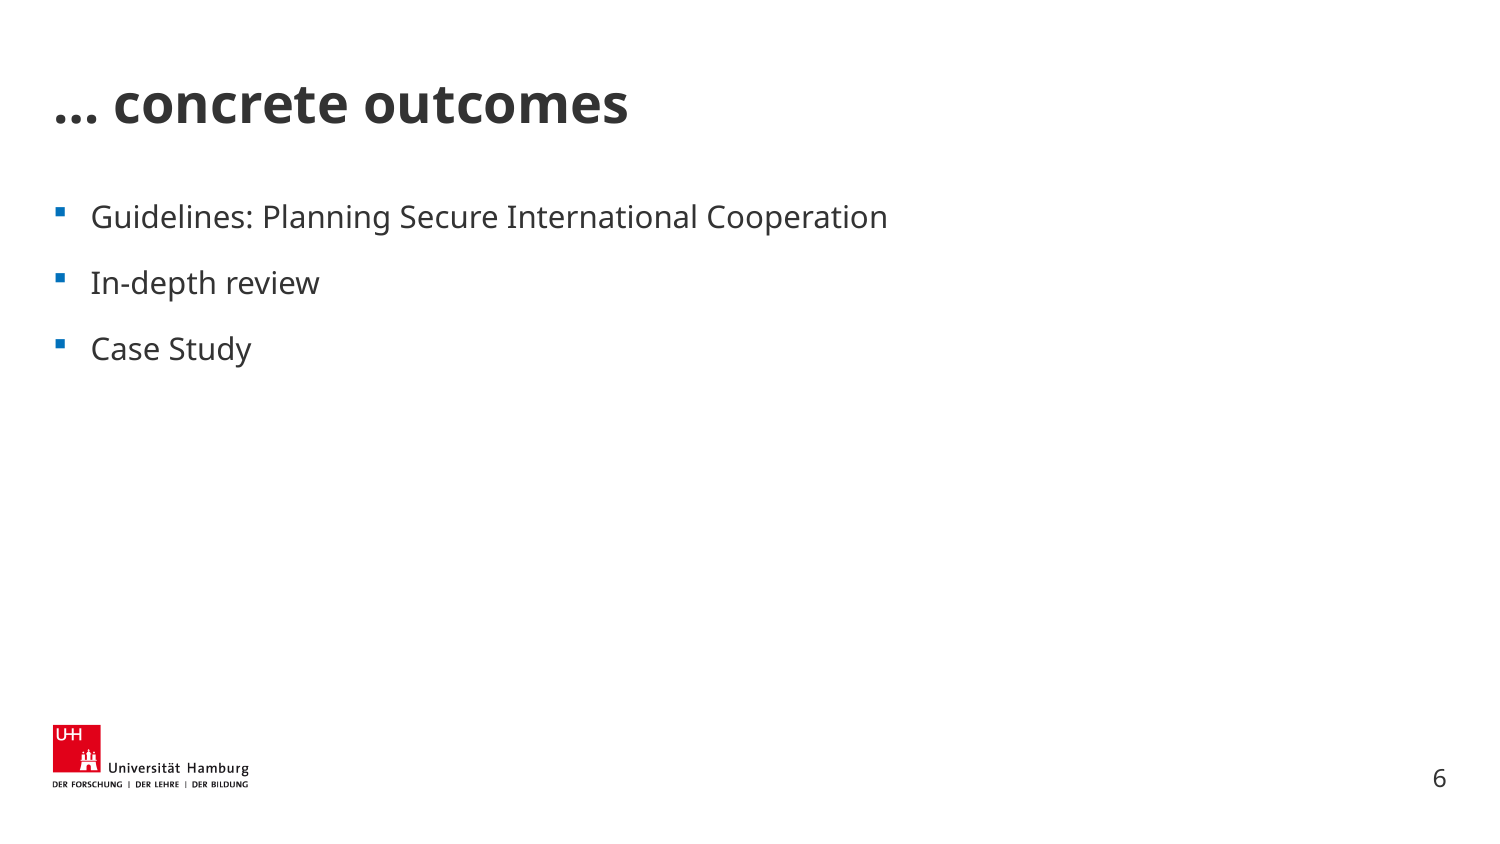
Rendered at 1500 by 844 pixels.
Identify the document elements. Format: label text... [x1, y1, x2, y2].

picture [5, 677, 296, 812]
slide_number 6 [1338, 757, 1447, 803]
title … concrete outcomes [53, 55, 1447, 151]
list Guidelines: Planning Secure International Cooperation In-depth review Case Study [53, 185, 1069, 670]
